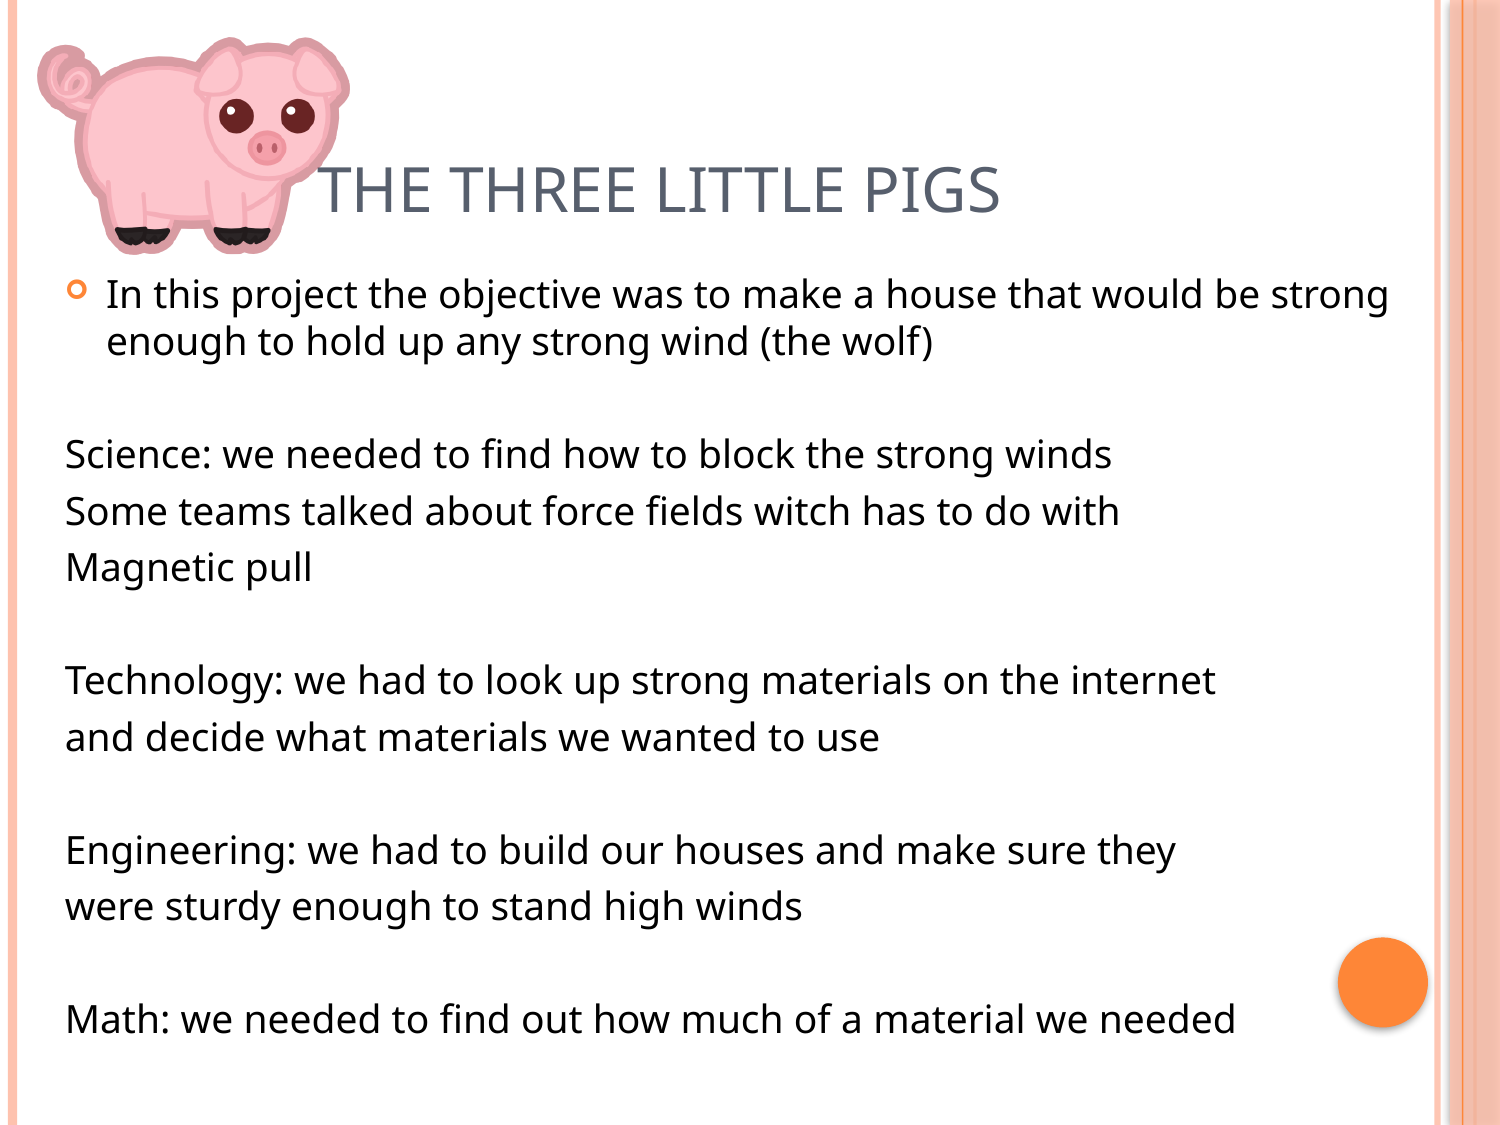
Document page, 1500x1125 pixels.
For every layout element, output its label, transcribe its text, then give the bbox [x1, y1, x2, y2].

title The three little pigs [356, 45, 1300, 233]
picture [36, 36, 351, 255]
list In this project the objective was to make a house that would be strong enough to hold up any strong wind (the wolf) Science: we needed to find how to block the strong winds Some teams talked about force fields witch has to do with Magnetic pull Technology: we had to look up strong materials on the internet and decide what materials we wanted to use Engineering: we had to build our houses and make sure they were sturdy enough to stand high winds Math: we needed to find out how much of a material we needed [50, 262, 1413, 1062]
